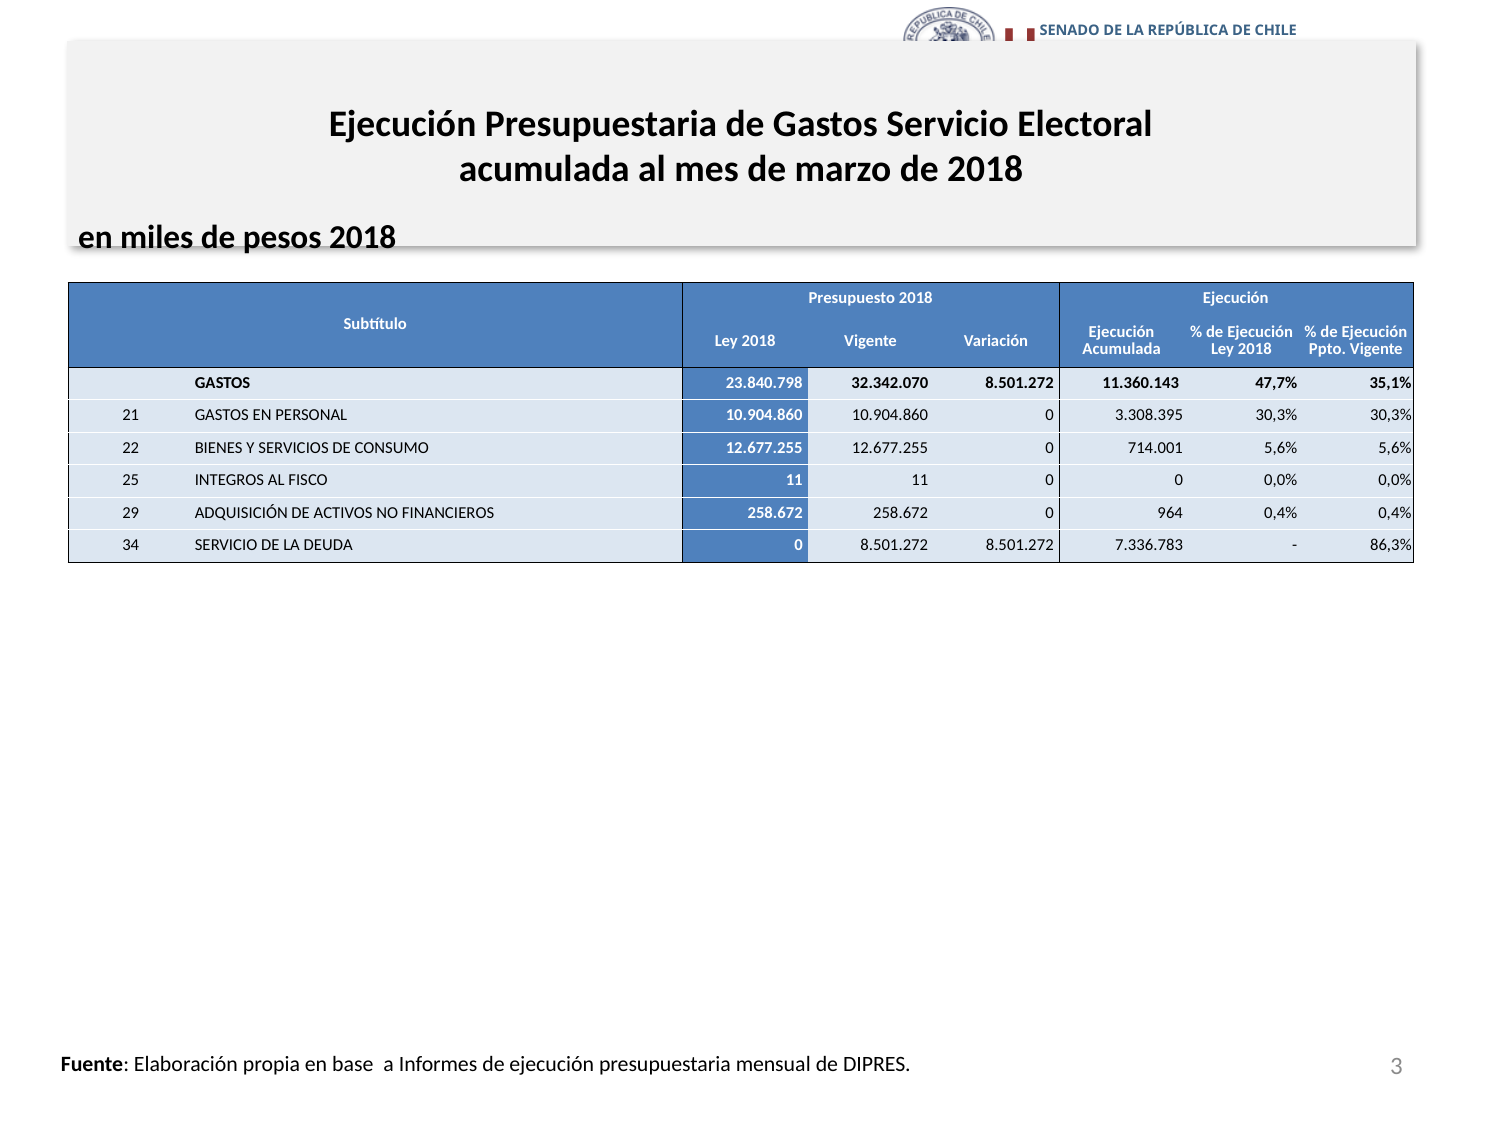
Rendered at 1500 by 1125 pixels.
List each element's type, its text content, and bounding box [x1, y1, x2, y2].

table_cell 8.501.272 [808, 530, 933, 562]
table_cell Ejecución Acumulada [1060, 315, 1184, 367]
table_cell BIENES Y SERVICIOS DE CONSUMO [193, 433, 682, 464]
table_cell 25 [69, 465, 193, 497]
table_cell 32.342.070 [808, 368, 933, 399]
table_cell 22 [69, 433, 193, 464]
text_box en miles de pesos 2018 [63, 208, 1414, 283]
table_cell 21 [69, 400, 193, 432]
table_cell % de Ejecución Ppto. Vigente [1299, 315, 1413, 367]
table_cell 12.677.255 [808, 433, 933, 464]
table_header Subtítulo [69, 283, 682, 367]
table_cell 10.904.860 [808, 400, 933, 432]
table_cell 714.001 [1060, 433, 1184, 464]
table_cell 0 [933, 433, 1059, 464]
table_cell 0 [683, 530, 808, 562]
table_cell 12.677.255 [683, 433, 808, 464]
table_cell 7.336.783 [1060, 530, 1184, 562]
table_cell 8.501.272 [933, 368, 1059, 399]
table_cell 0 [1060, 465, 1184, 497]
table_cell 35,1% [1299, 368, 1413, 399]
table_cell SERVICIO DE LA DEUDA [193, 530, 682, 562]
table_cell 11.360.143 [1060, 368, 1184, 399]
table_cell 0,0% [1184, 465, 1299, 497]
table_cell 0,0% [1299, 465, 1413, 497]
table_header Presupuesto 2018 [683, 283, 1059, 315]
table_cell 11 [683, 465, 808, 497]
table_header Ejecución [1060, 283, 1413, 315]
table_cell 258.672 [683, 498, 808, 529]
table_cell 964 [1060, 498, 1184, 529]
table_cell 8.501.272 [933, 530, 1059, 562]
table_cell GASTOS [193, 368, 682, 399]
table_cell 0 [933, 465, 1059, 497]
table_cell 86,3% [1299, 530, 1413, 562]
table_cell INTEGROS AL FISCO [193, 465, 682, 497]
table_cell 258.672 [808, 498, 933, 529]
table_cell 30,3% [1184, 400, 1299, 432]
table_cell 30,3% [1299, 400, 1413, 432]
table_cell 34 [69, 530, 193, 562]
table_cell 11 [808, 465, 933, 497]
table_cell 0,4% [1184, 498, 1299, 529]
table_cell 29 [69, 498, 193, 529]
table_cell Ley 2018 [683, 315, 808, 367]
table_cell [69, 368, 193, 399]
table_cell Variación [933, 315, 1059, 367]
table_cell - [1184, 530, 1299, 562]
table_cell % de Ejecución Ley 2018 [1184, 315, 1299, 367]
picture [903, 7, 997, 41]
table_cell 5,6% [1184, 433, 1299, 464]
table_cell 10.904.860 [683, 400, 808, 432]
table_cell 0 [933, 498, 1059, 529]
table_cell ADQUISICIÓN DE ACTIVOS NO FINANCIEROS [193, 498, 682, 529]
table_cell 5,6% [1299, 433, 1413, 464]
table_cell 0 [933, 400, 1059, 432]
slide_number 3 [1067, 1035, 1418, 1095]
table_cell Vigente [808, 315, 933, 367]
title Ejecución Presupuestaria de Gastos Servicio Electoral acumulada al mes de marzo de 2018 [67, 41, 1415, 246]
table_cell GASTOS EN PERSONAL [193, 400, 682, 432]
table_cell 23.840.798 [683, 368, 808, 399]
table_cell 47,7% [1184, 368, 1299, 399]
table_cell 3.308.395 [1060, 400, 1184, 432]
table_cell 0,4% [1299, 498, 1413, 529]
